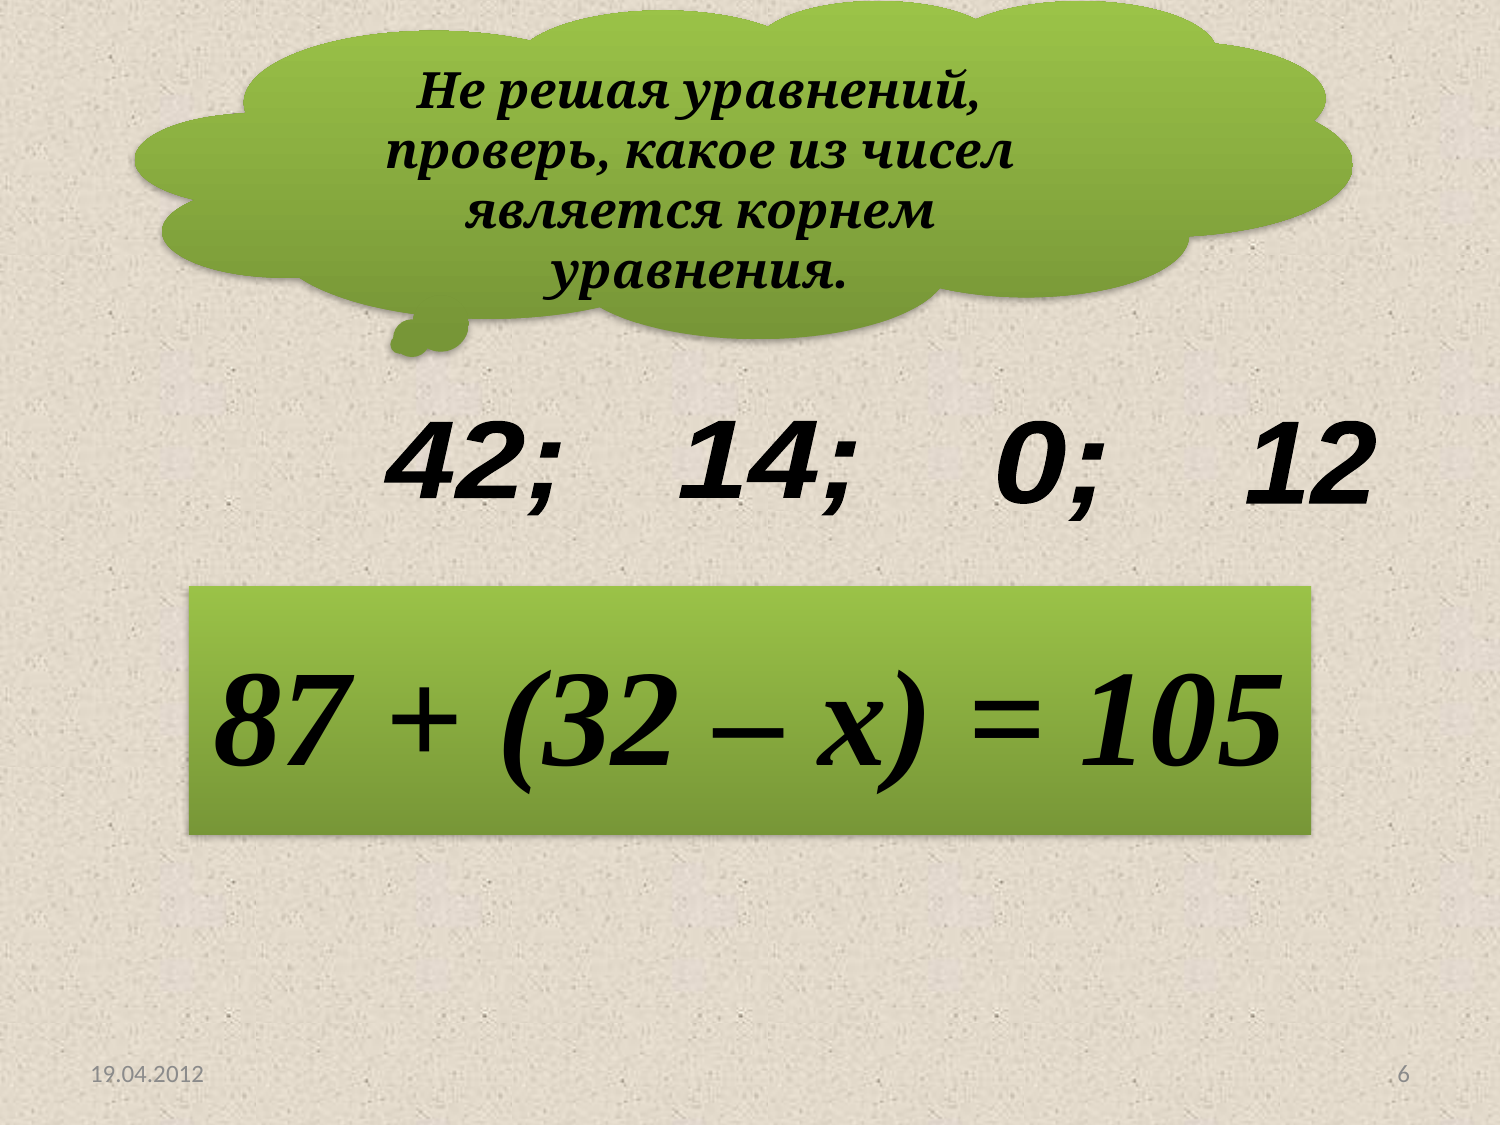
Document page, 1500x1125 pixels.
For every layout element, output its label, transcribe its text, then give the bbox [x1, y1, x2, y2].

text_box Не решая уравнений, проверь, какое из чисел является корнем уравнения. [134, 1, 1353, 358]
text_box 87 + (32 – х) = 105 [188, 586, 1312, 835]
slide_number 6 [1074, 1042, 1425, 1103]
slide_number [75, 1042, 425, 1103]
picture [0, 0, 1500, 1125]
